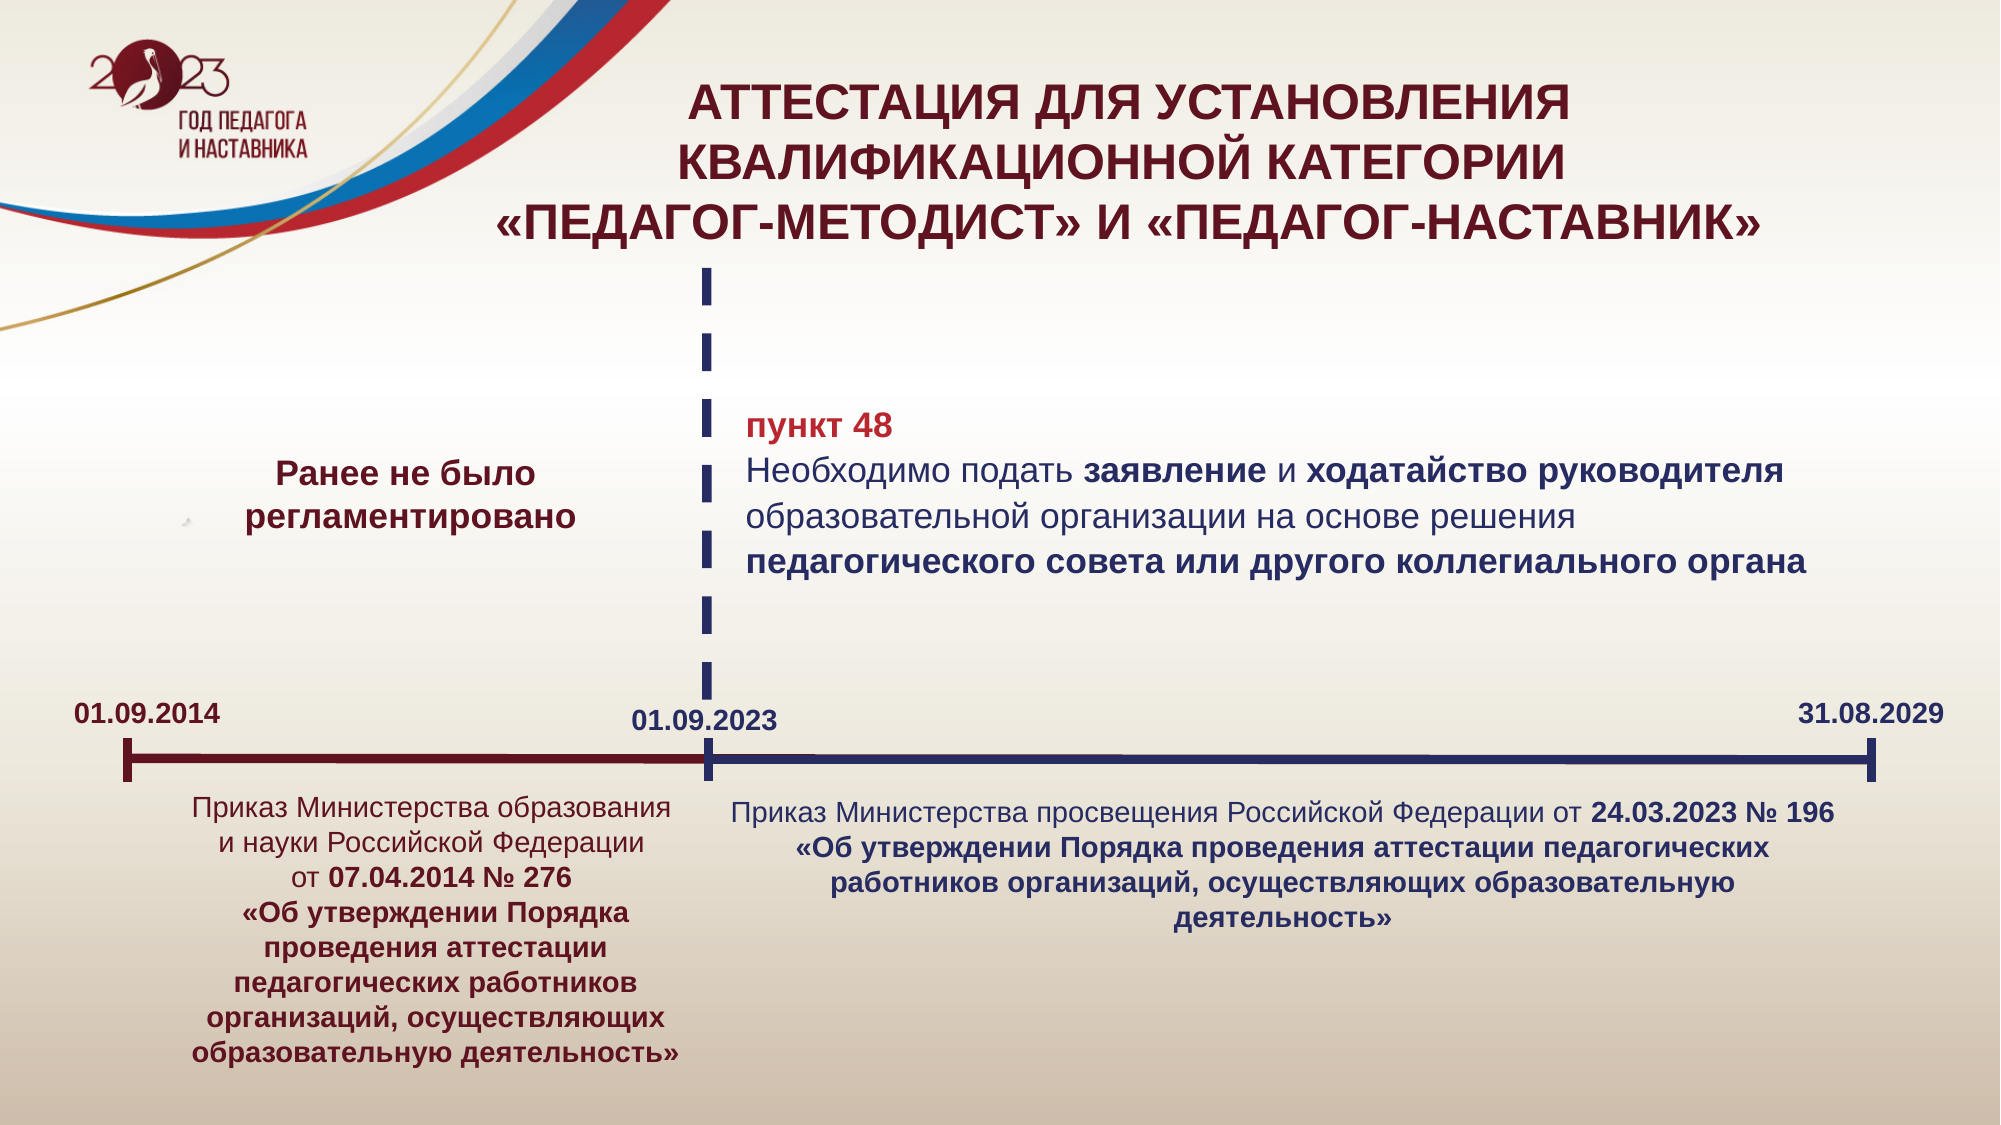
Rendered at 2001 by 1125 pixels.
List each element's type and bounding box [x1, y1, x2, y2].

picture [0, 0, 2000, 1125]
text_box [58, 687, 1960, 782]
